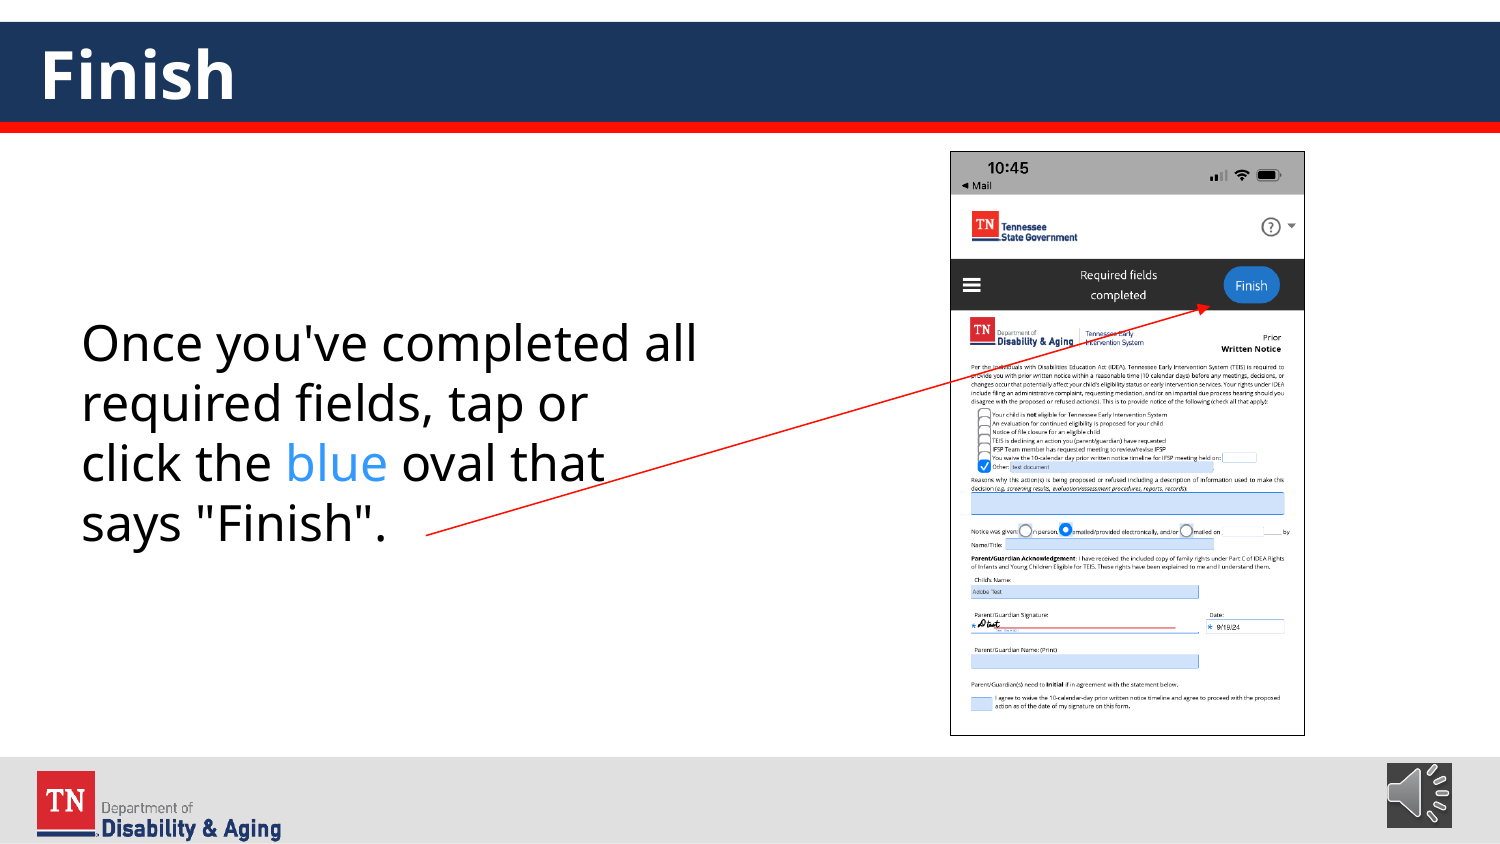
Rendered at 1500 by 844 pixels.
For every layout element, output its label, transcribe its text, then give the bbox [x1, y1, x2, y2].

title Finish [24, 21, 1475, 124]
picture [37, 771, 282, 843]
picture [949, 150, 1305, 736]
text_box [425, 305, 1211, 536]
list Once you've completed all required fields, tap or click the blue oval that says "Finish". [66, 126, 717, 737]
picture [1386, 761, 1454, 829]
